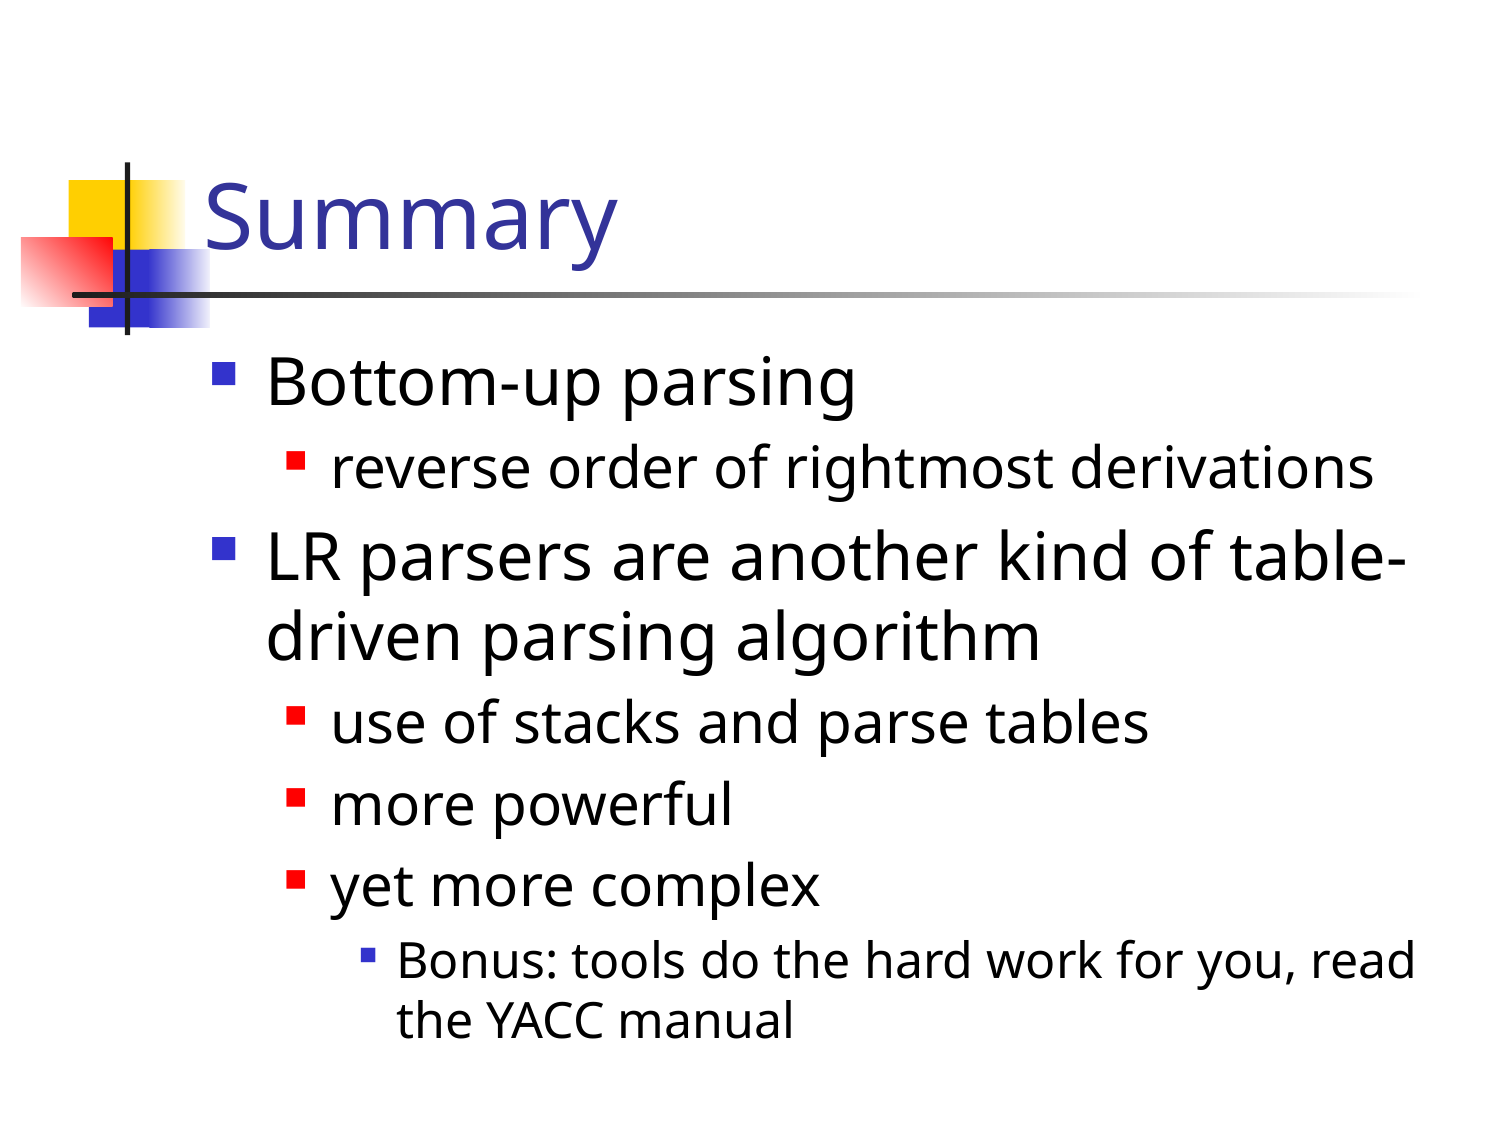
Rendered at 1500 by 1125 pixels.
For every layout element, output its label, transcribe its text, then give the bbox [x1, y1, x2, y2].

list Bottom-up parsing reverse order of rightmost derivations LR parsers are another kind of table-driven parsing algorithm use of stacks and parse tables more powerful yet more complex Bonus: tools do the hard work for you, read the YACC manual [193, 331, 1469, 1006]
title Summary [188, 35, 1468, 275]
